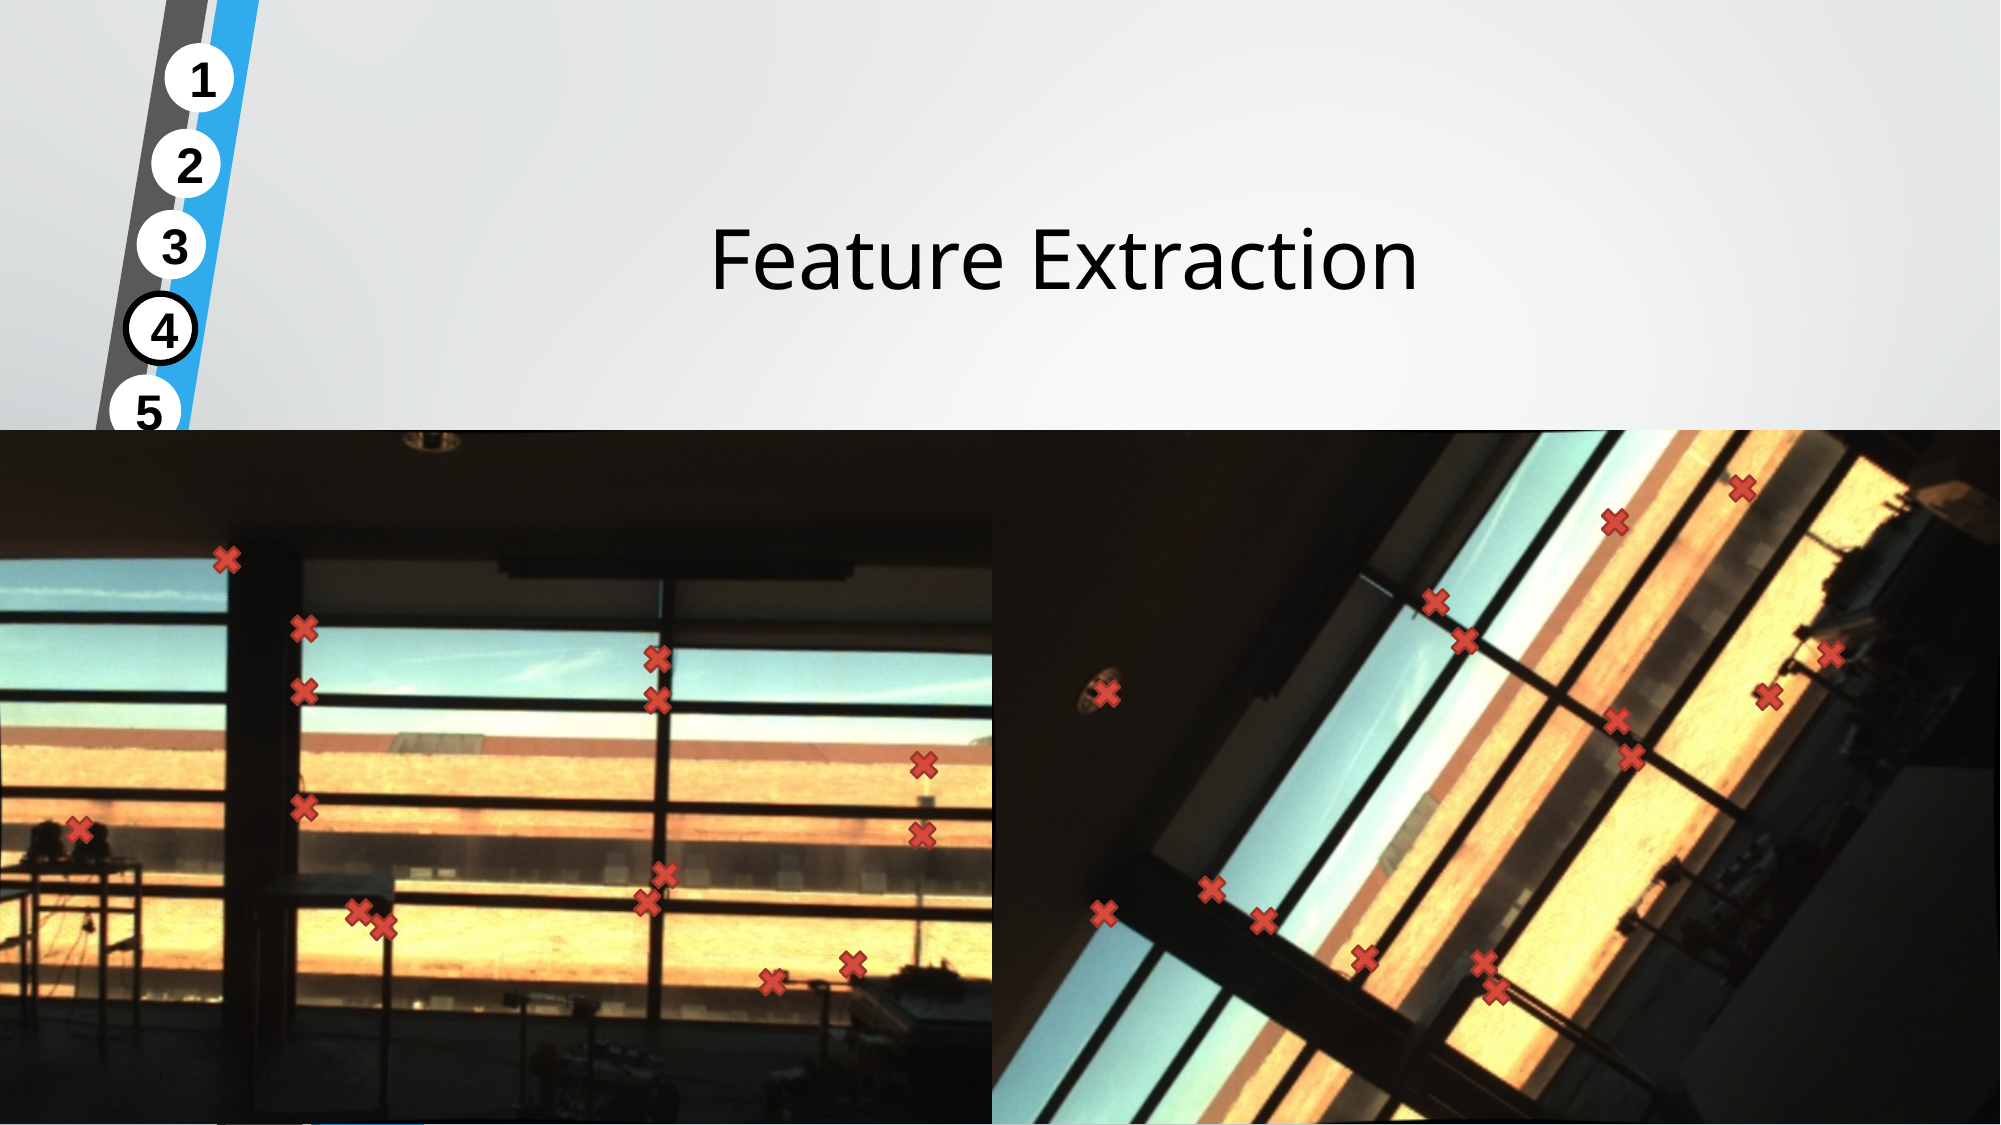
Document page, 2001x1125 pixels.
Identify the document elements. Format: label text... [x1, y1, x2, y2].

text_box 3 [135, 208, 208, 281]
title Feature Extraction [243, 112, 1887, 400]
text_box 5 [109, 374, 182, 430]
picture [992, 430, 2000, 1125]
text_box 2 [150, 127, 222, 200]
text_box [0, 430, 992, 1125]
text_box 4 [124, 292, 197, 365]
text_box 1 [163, 41, 236, 114]
